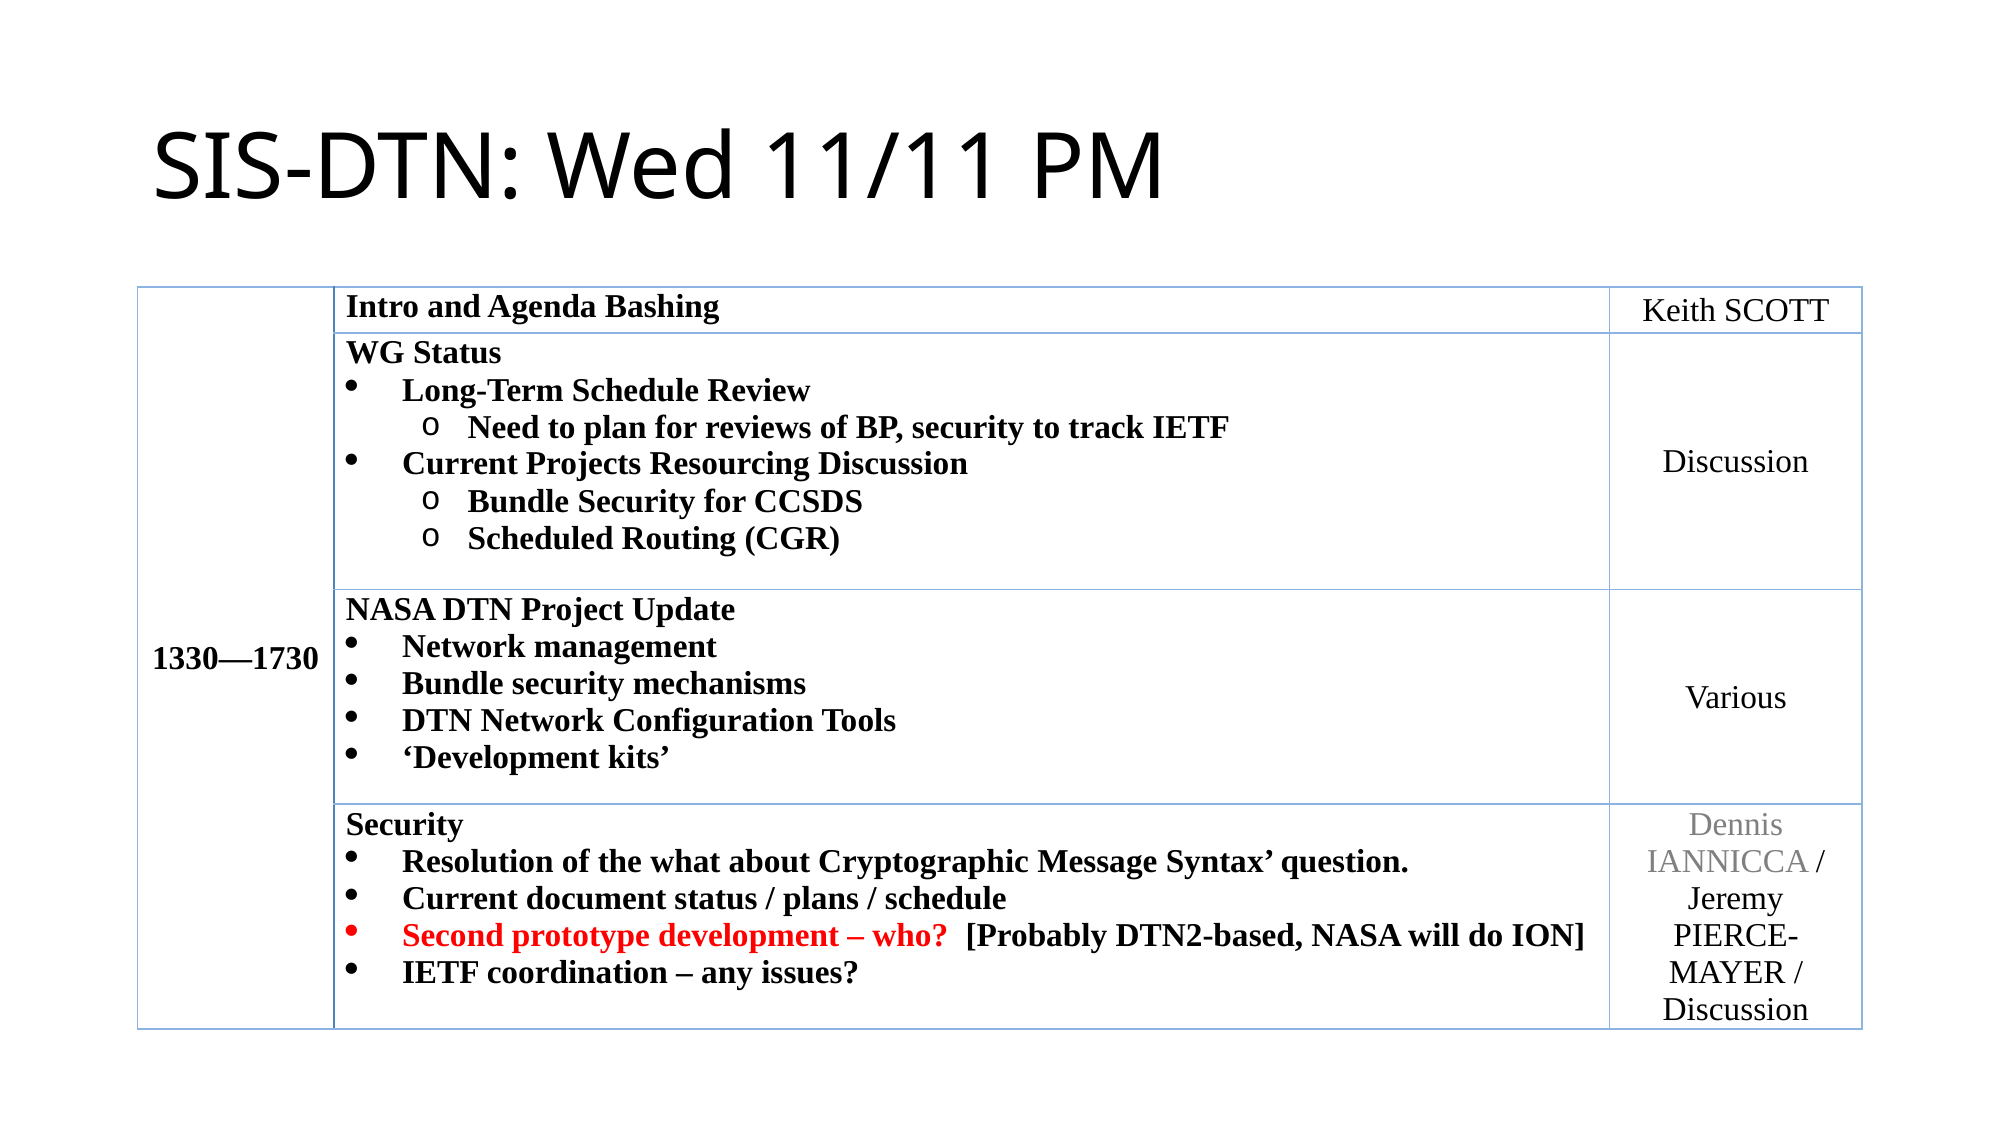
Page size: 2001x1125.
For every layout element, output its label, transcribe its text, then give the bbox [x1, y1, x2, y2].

table_header Keith SCOTT [1610, 288, 1861, 332]
table_header 1330—1730 [138, 288, 333, 1028]
table_cell Various [1610, 590, 1861, 803]
table_cell Discussion [1610, 334, 1861, 589]
table_cell NASA DTN Project Update Network management Bundle security mechanisms DTN Network Configuration Tools ‘Development kits’ [335, 590, 1609, 803]
table_header Intro and Agenda Bashing [335, 288, 1609, 332]
table_cell Security Resolution of the what about Cryptographic Message Syntax’ question. Current document status / plans / schedule Second prototype development – who? [Probably DTN2-based, NASA will do ION] IETF coordination – any issues? [335, 805, 1609, 1028]
title SIS-DTN: Wed 11/11 PM [137, 59, 1863, 278]
table_cell WG Status Long-Term Schedule Review Need to plan for reviews of BP, security to track IETF Current Projects Resourcing Discussion Bundle Security for CCSDS Scheduled Routing (CGR) [335, 334, 1609, 589]
table_cell Dennis IANNICCA / Jeremy PIERCE-MAYER / Discussion [1610, 805, 1861, 1028]
